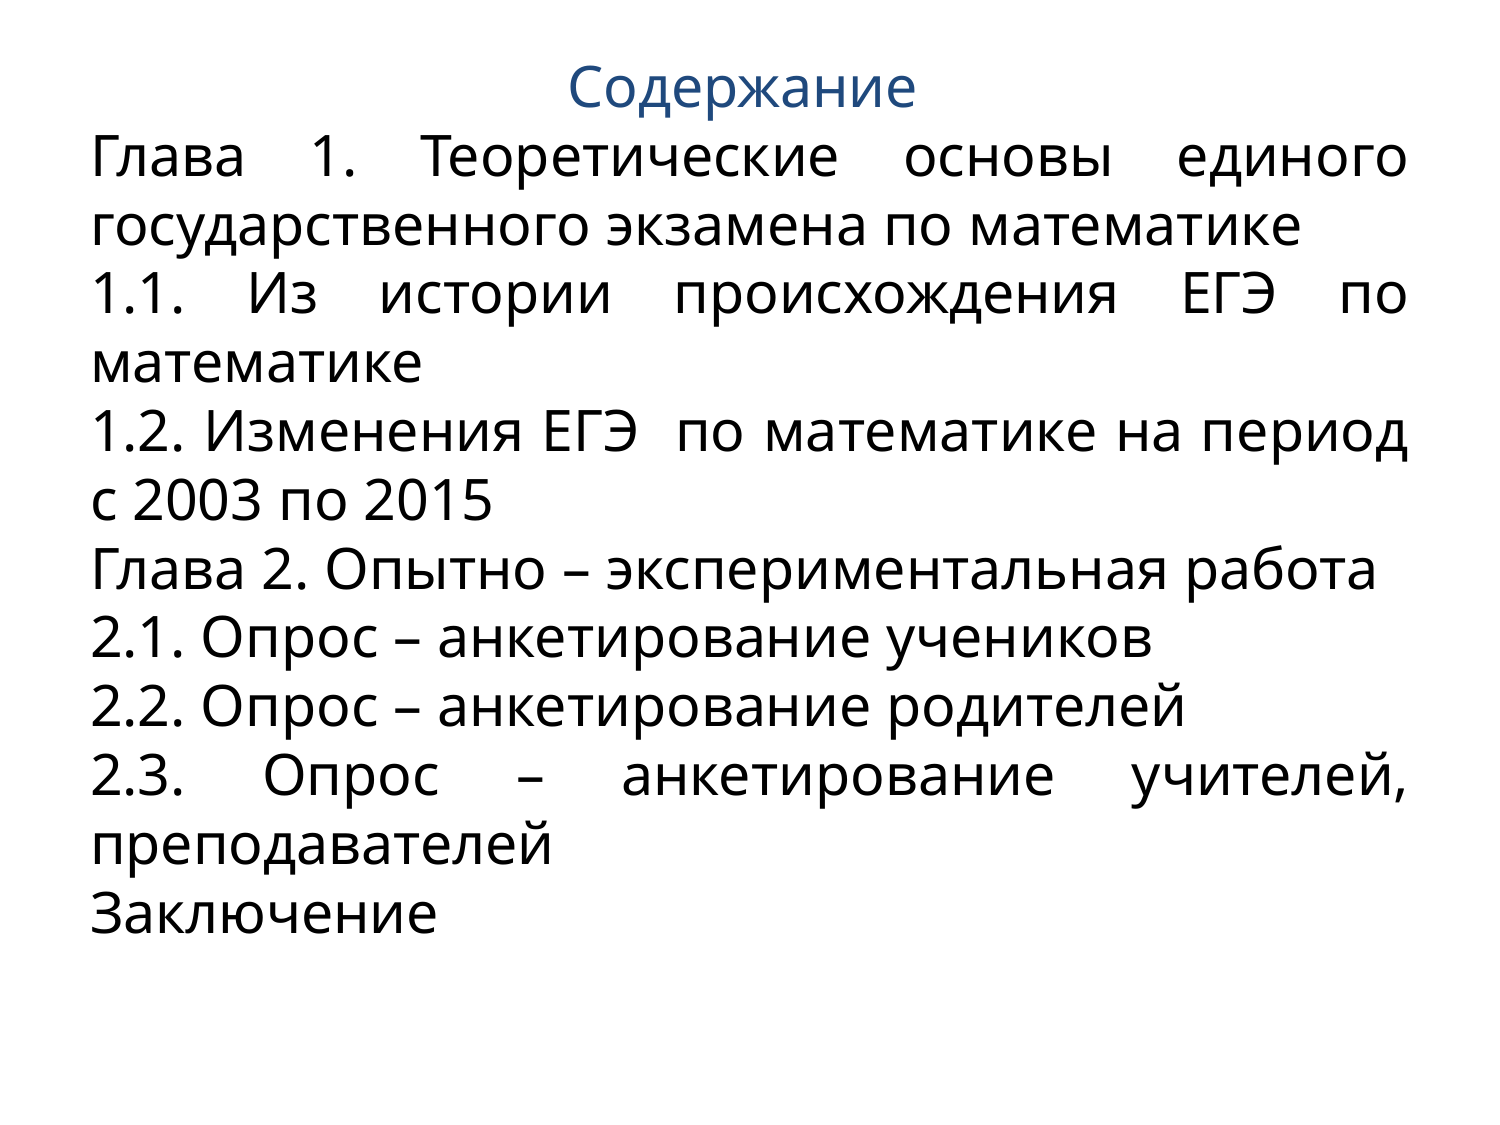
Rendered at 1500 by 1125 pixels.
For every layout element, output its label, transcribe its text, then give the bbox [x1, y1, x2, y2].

list Содержание Глава 1. Теоретические основы единого государственного экзамена по математике 1.1. Из истории происхождения ЕГЭ по математике 1.2. Изменения ЕГЭ по математике на период с 2003 по 2015 Глава 2. Опытно – экспериментальная работа 2.1. Опрос – анкетирование учеников 2.2. Опрос – анкетирование родителей 2.3. Опрос – анкетирование учителей, преподавателей Заключение [75, 42, 1425, 1005]
